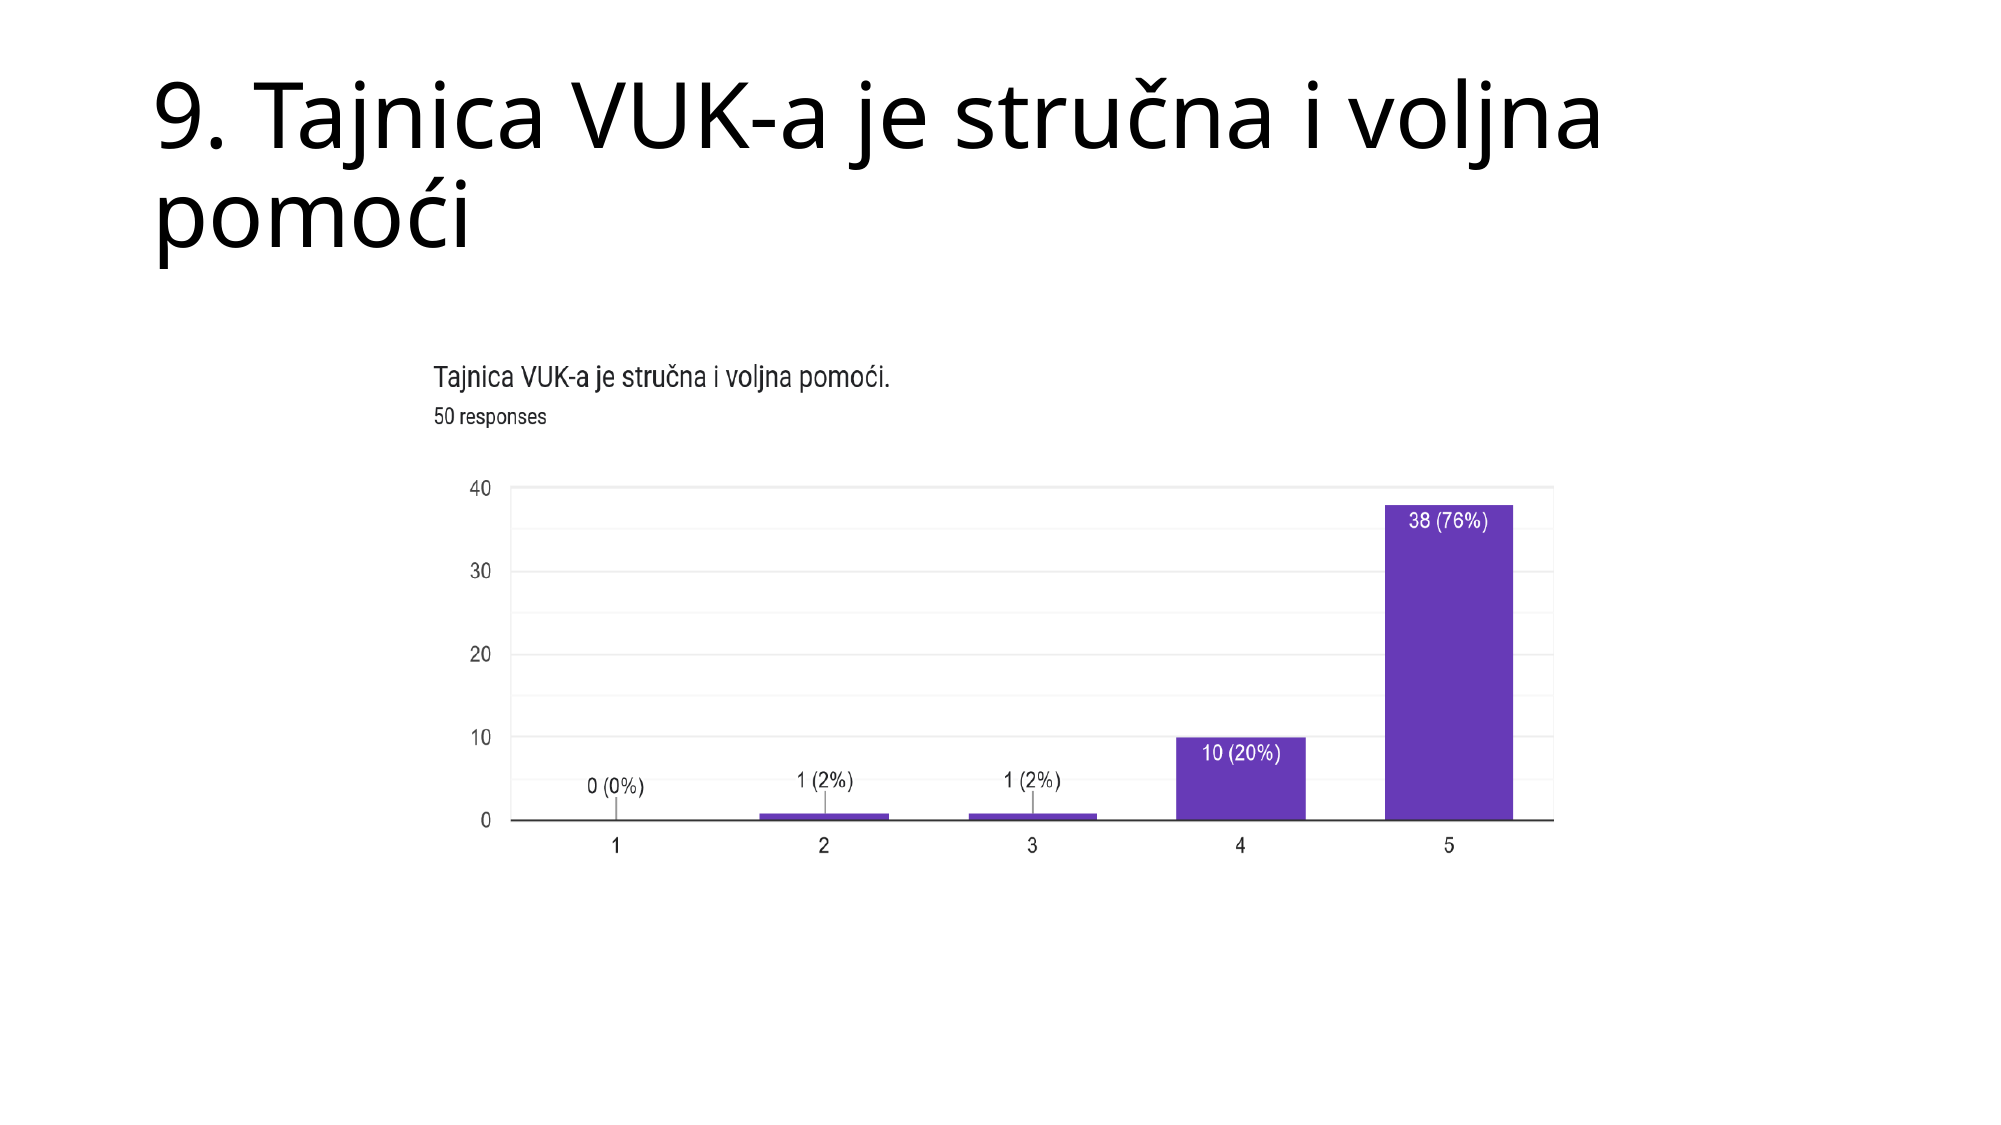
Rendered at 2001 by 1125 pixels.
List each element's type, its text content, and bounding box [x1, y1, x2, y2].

title 9. Tajnica VUK-a je stručna i voljna pomoći [137, 59, 1863, 278]
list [395, 312, 1554, 958]
